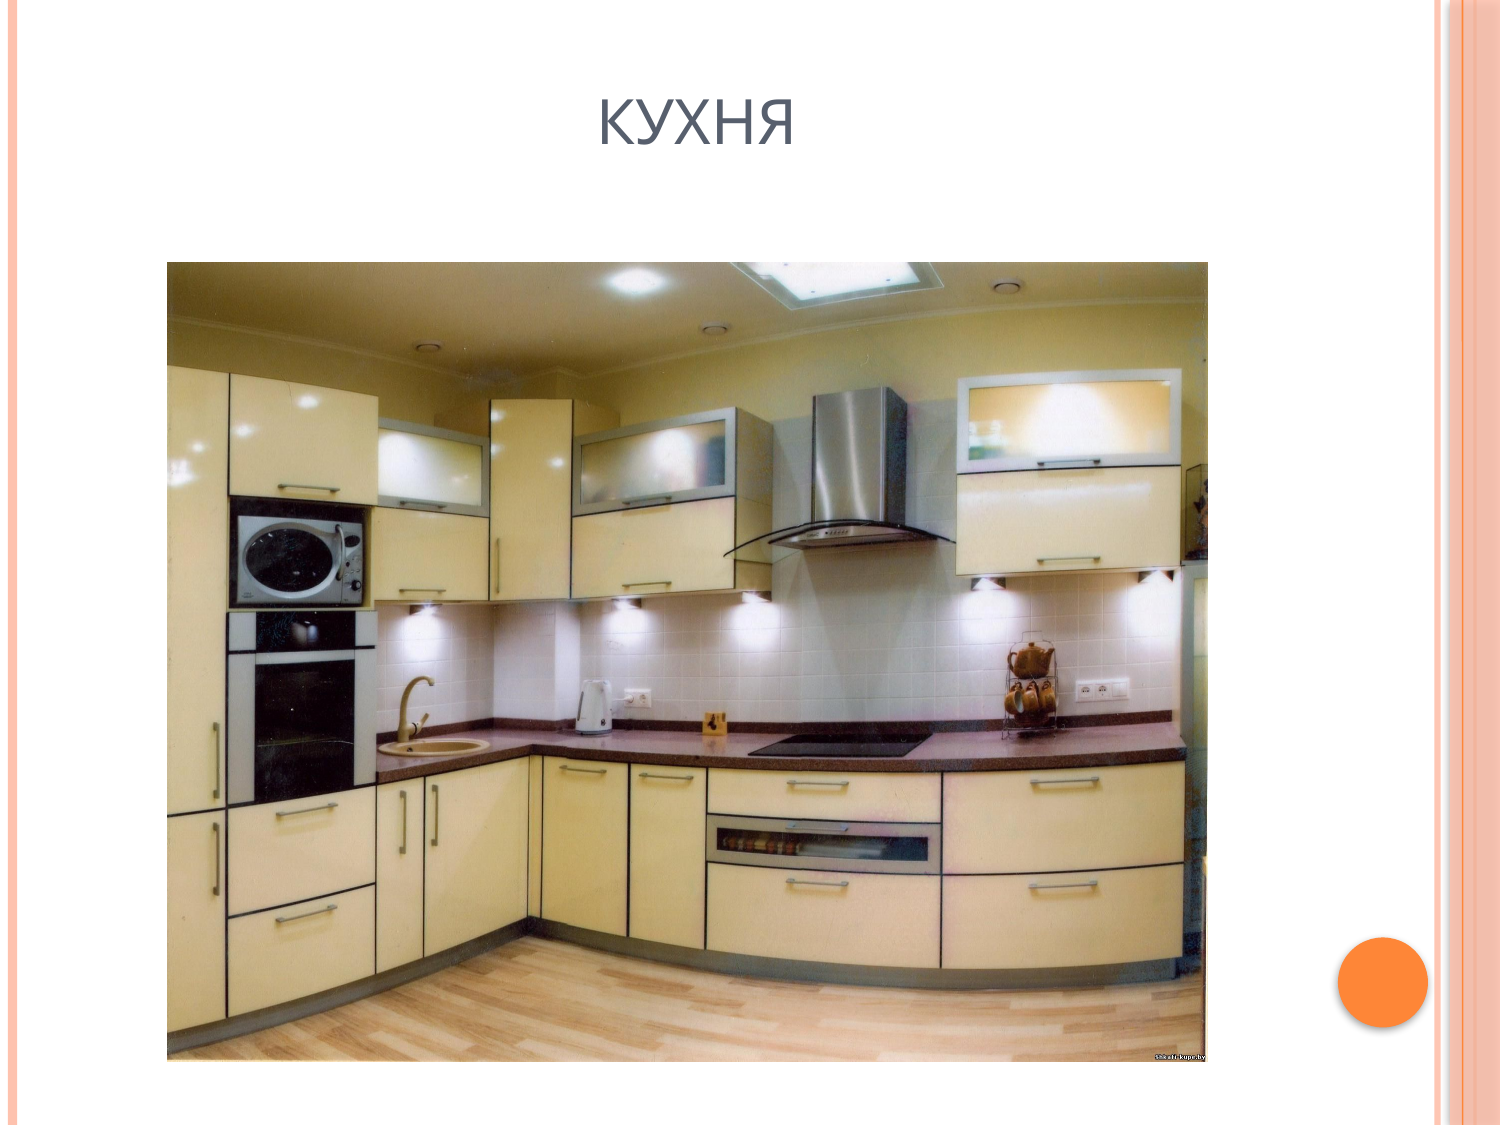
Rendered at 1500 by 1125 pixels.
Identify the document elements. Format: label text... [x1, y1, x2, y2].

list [166, 261, 1209, 1063]
title Кухня [492, 45, 903, 164]
